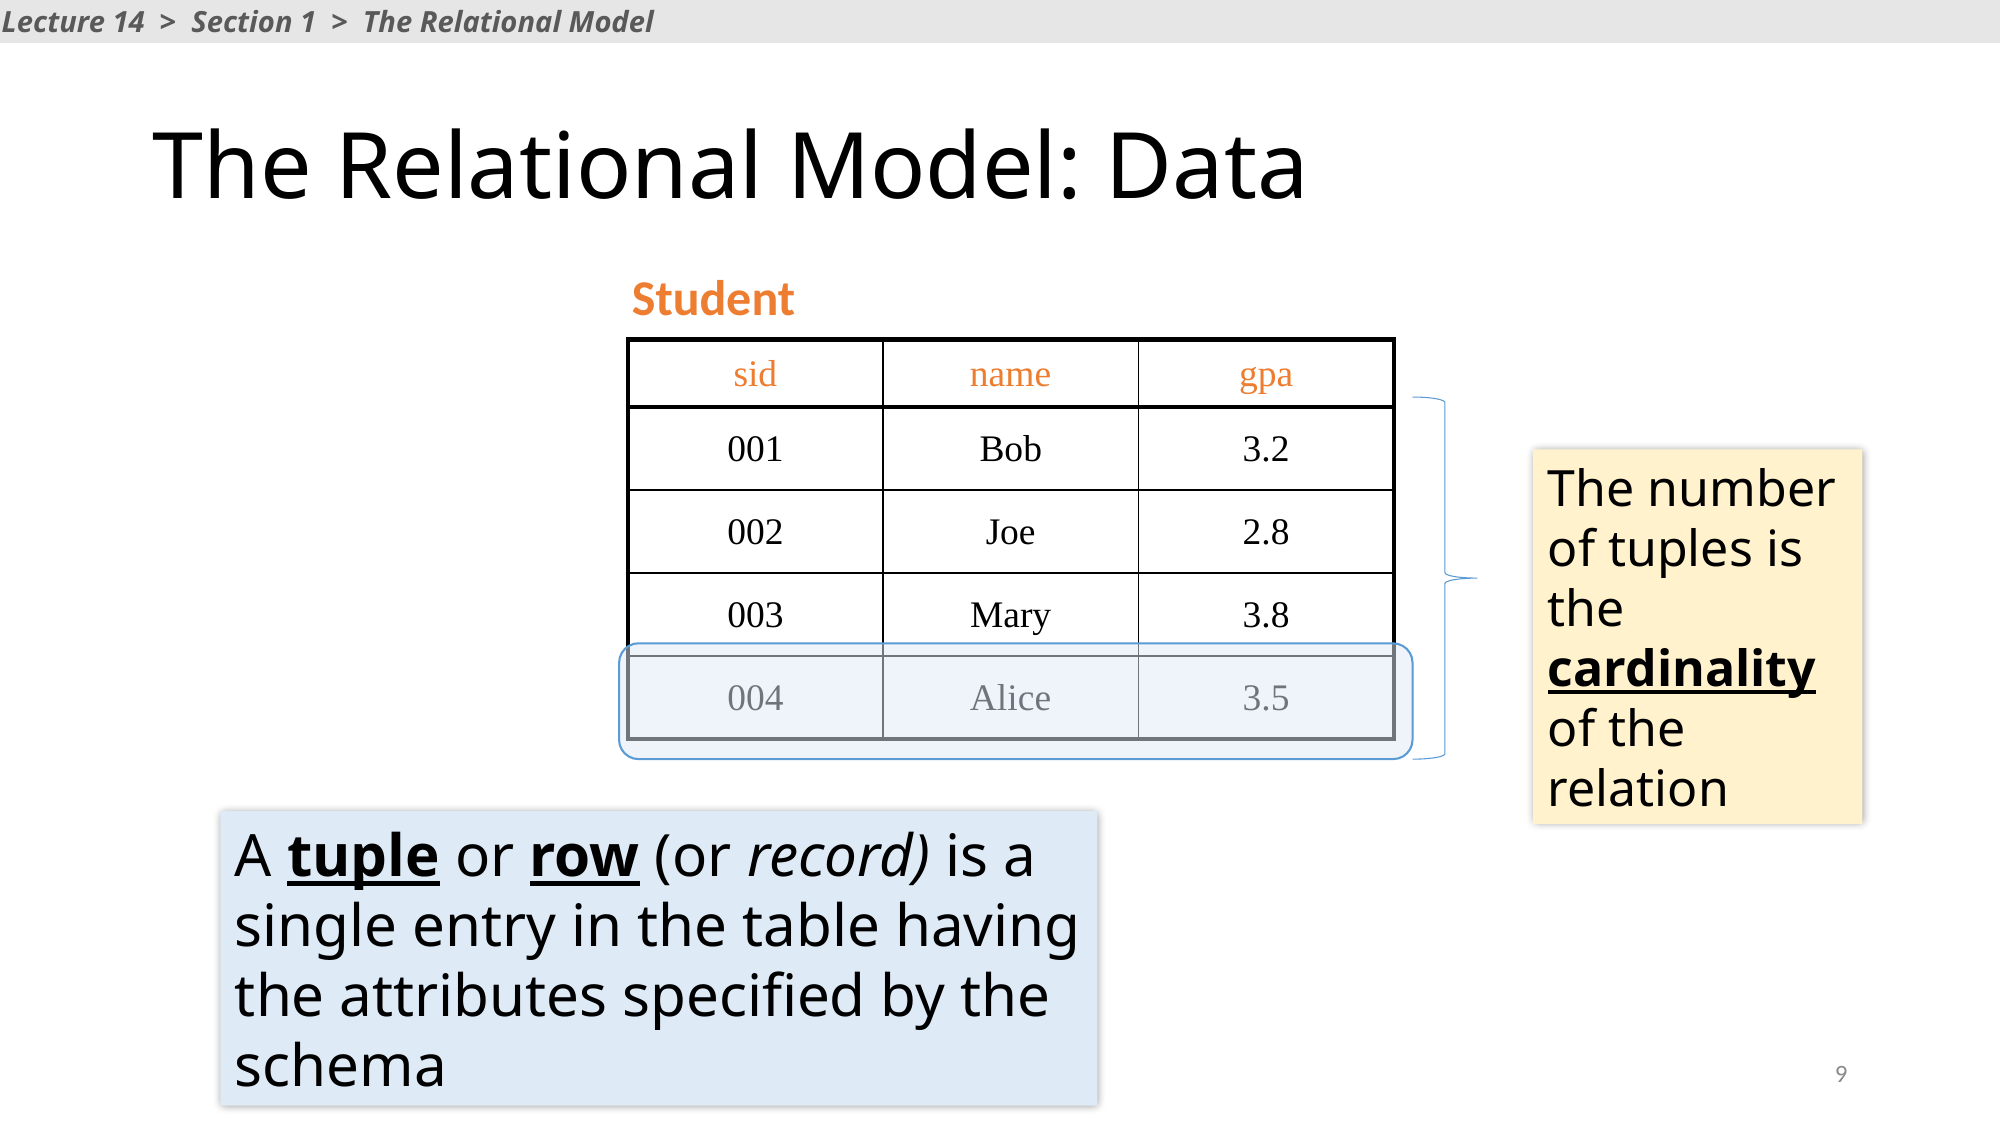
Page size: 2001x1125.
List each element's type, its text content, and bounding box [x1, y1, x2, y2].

table_cell Joe [884, 491, 1138, 572]
table_cell 2.8 [1139, 491, 1392, 572]
table_cell 003 [630, 574, 882, 643]
text_box Student [617, 257, 811, 333]
text_box [618, 642, 1414, 761]
table_header sid [630, 342, 882, 405]
title The Relational Model: Data [137, 59, 1863, 278]
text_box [0, 0, 2000, 47]
table_cell 3.8 [1139, 574, 1392, 642]
table_header gpa [1139, 342, 1392, 405]
text_box The number of tuples is the cardinality of the relation [1533, 449, 1863, 824]
text_box A tuple or row (or record) is a single entry in the table having the attributes specified by the schema [220, 811, 1098, 1106]
table_cell Mary [884, 574, 1138, 642]
text_box [1412, 396, 1478, 760]
table_cell 001 [630, 409, 882, 489]
table_cell 3.2 [1139, 409, 1392, 489]
table_header name [884, 342, 1138, 405]
table_cell Bob [884, 409, 1138, 489]
table_cell 002 [630, 491, 882, 572]
slide_number 9 [1412, 1042, 1863, 1103]
